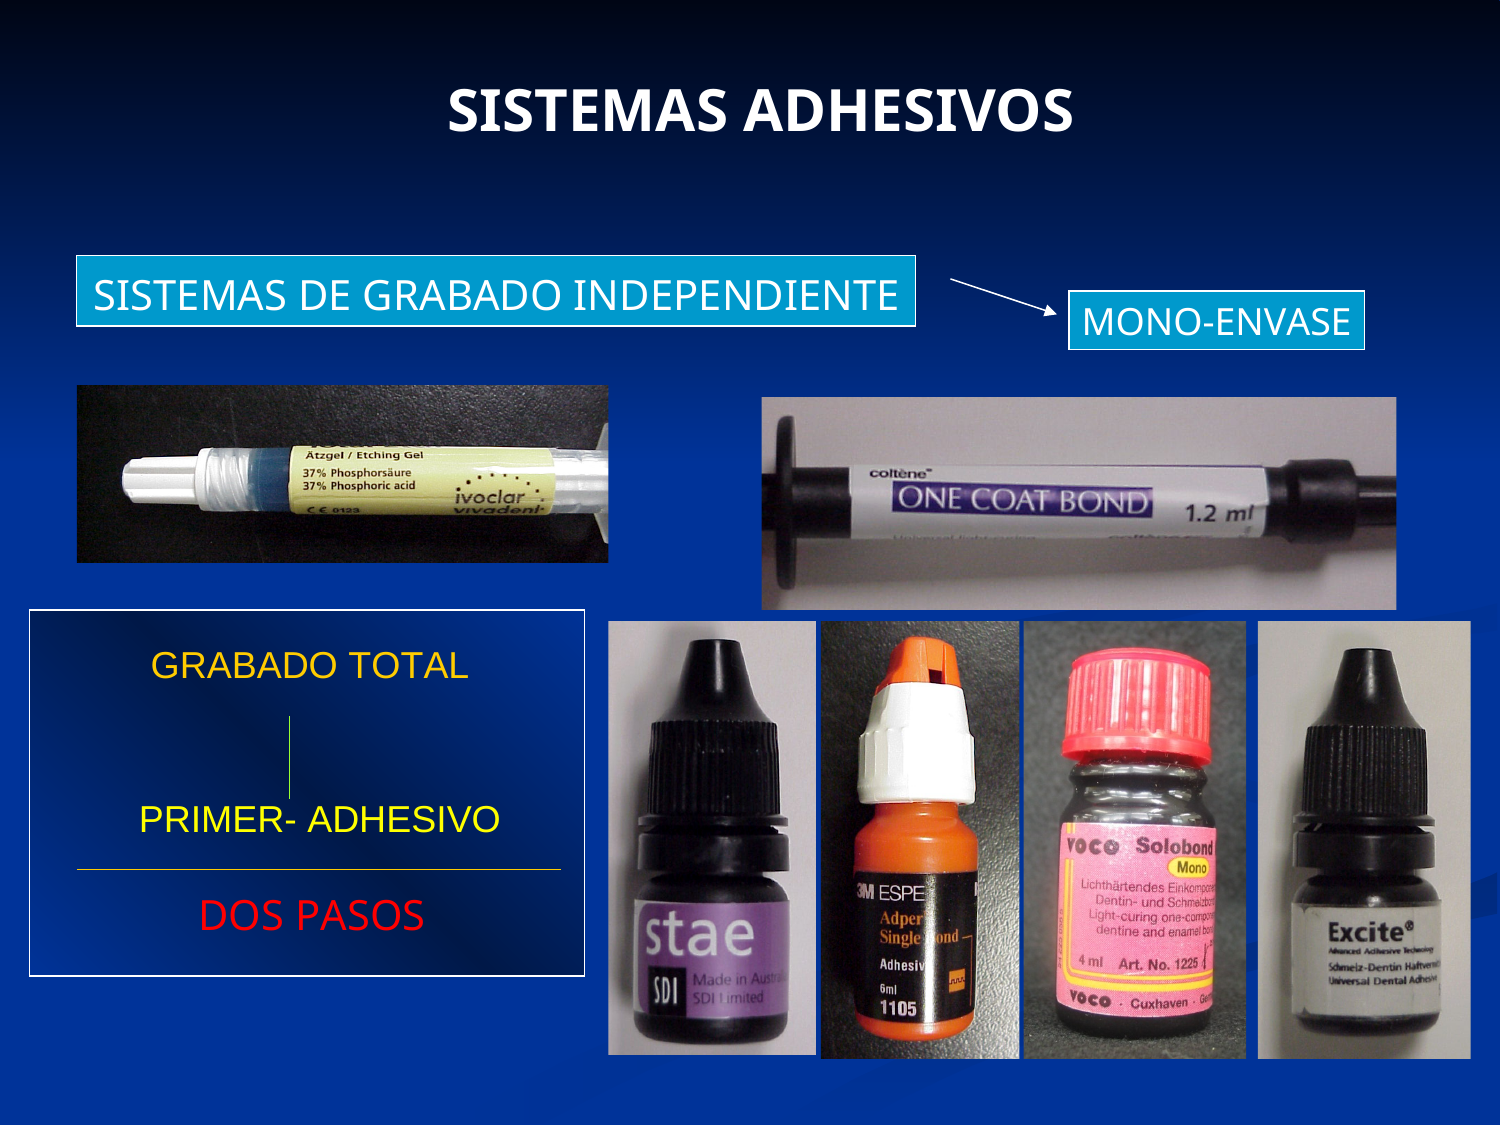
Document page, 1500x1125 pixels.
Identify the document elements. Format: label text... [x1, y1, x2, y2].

picture [1023, 621, 1247, 1059]
picture [76, 385, 609, 563]
text_box [29, 609, 585, 976]
text_box GRABADO TOTAL [137, 633, 483, 694]
picture [820, 621, 1020, 1059]
text_box PRIMER- ADHESIVO [123, 786, 529, 848]
picture [608, 621, 816, 1055]
text_box DOS PASOS [184, 881, 440, 947]
text_box SISTEMAS DE GRABADO INDEPENDIENTE [78, 261, 916, 327]
text_box [76, 255, 916, 327]
picture [761, 397, 1397, 610]
text_box [950, 278, 1058, 317]
text_box SISTEMAS ADHESIVOS [433, 65, 1089, 151]
picture [1257, 621, 1471, 1059]
text_box MONO-ENVASE [1069, 290, 1365, 350]
